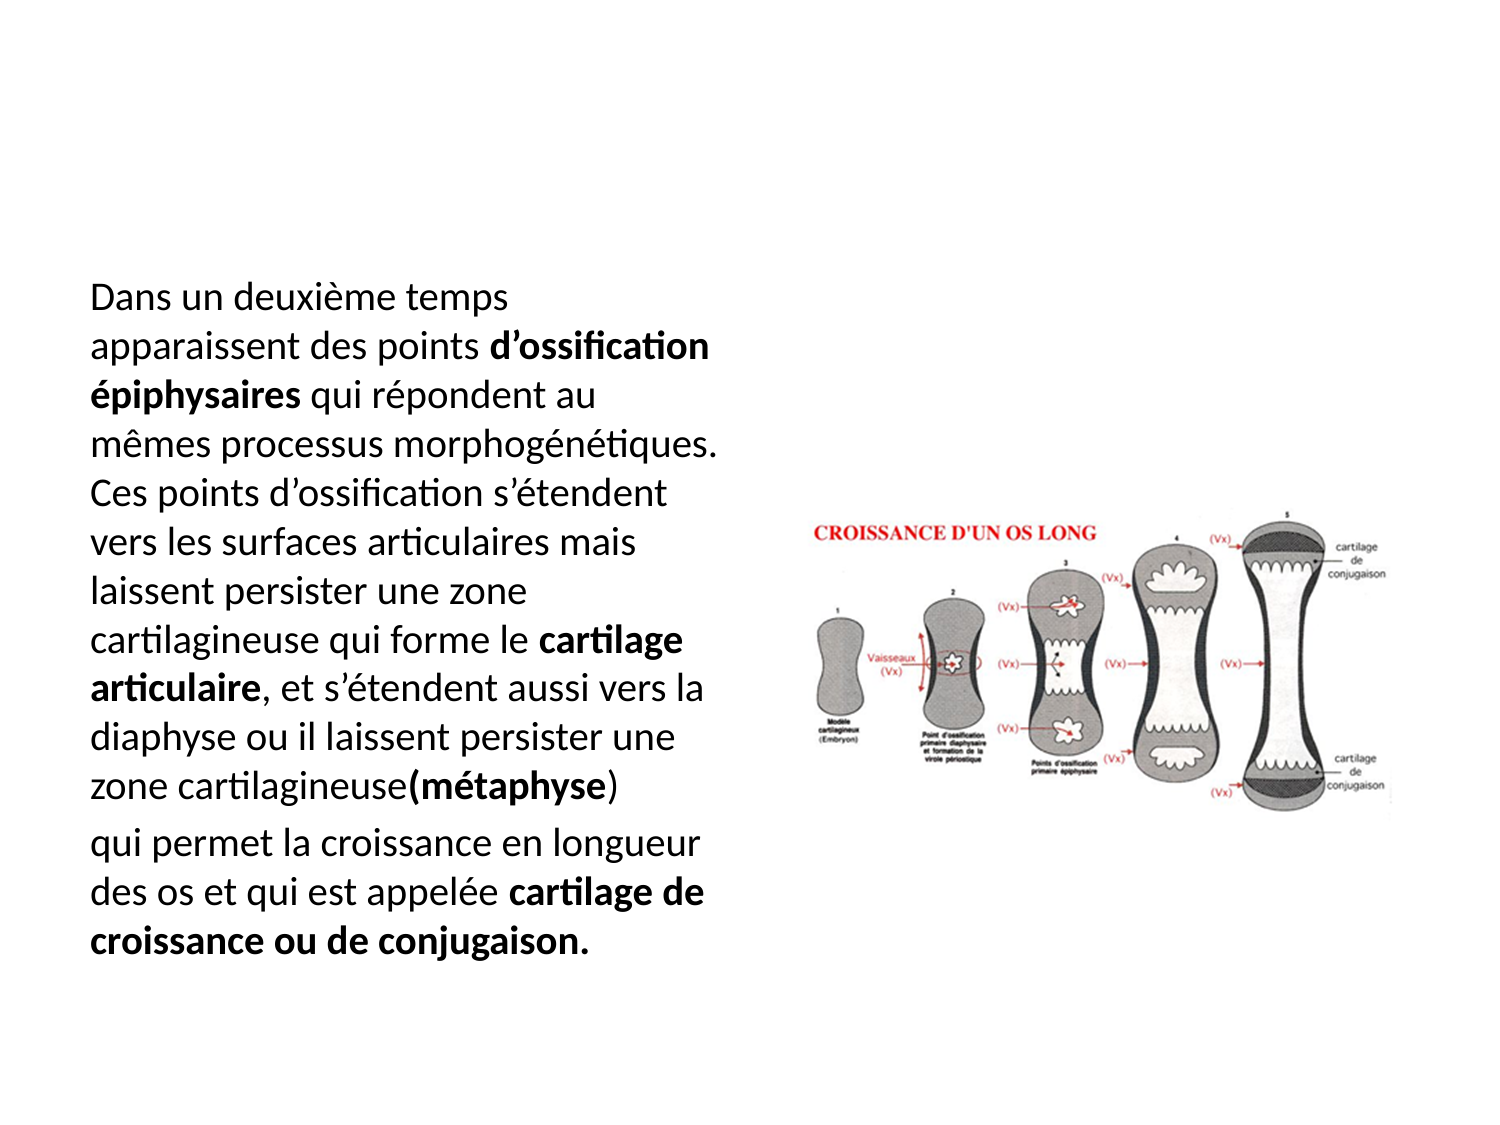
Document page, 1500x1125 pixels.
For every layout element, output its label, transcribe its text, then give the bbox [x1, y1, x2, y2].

list Dans un deuxième temps apparaissent des points d’ossification épiphysaires qui répondent au mêmes processus morphogénétiques. Ces points d’ossification s’étendent vers les surfaces articulaires mais laissent persister une zone cartilagineuse qui forme le cartilage articulaire, et s’étendent aussi vers la diaphyse ou il laissent persister une zone cartilagineuse(métaphyse) qui permet la croissance en longueur des os et qui est appelée cartilage de croissance ou de conjugaison. [75, 262, 738, 1005]
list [762, 385, 1426, 883]
